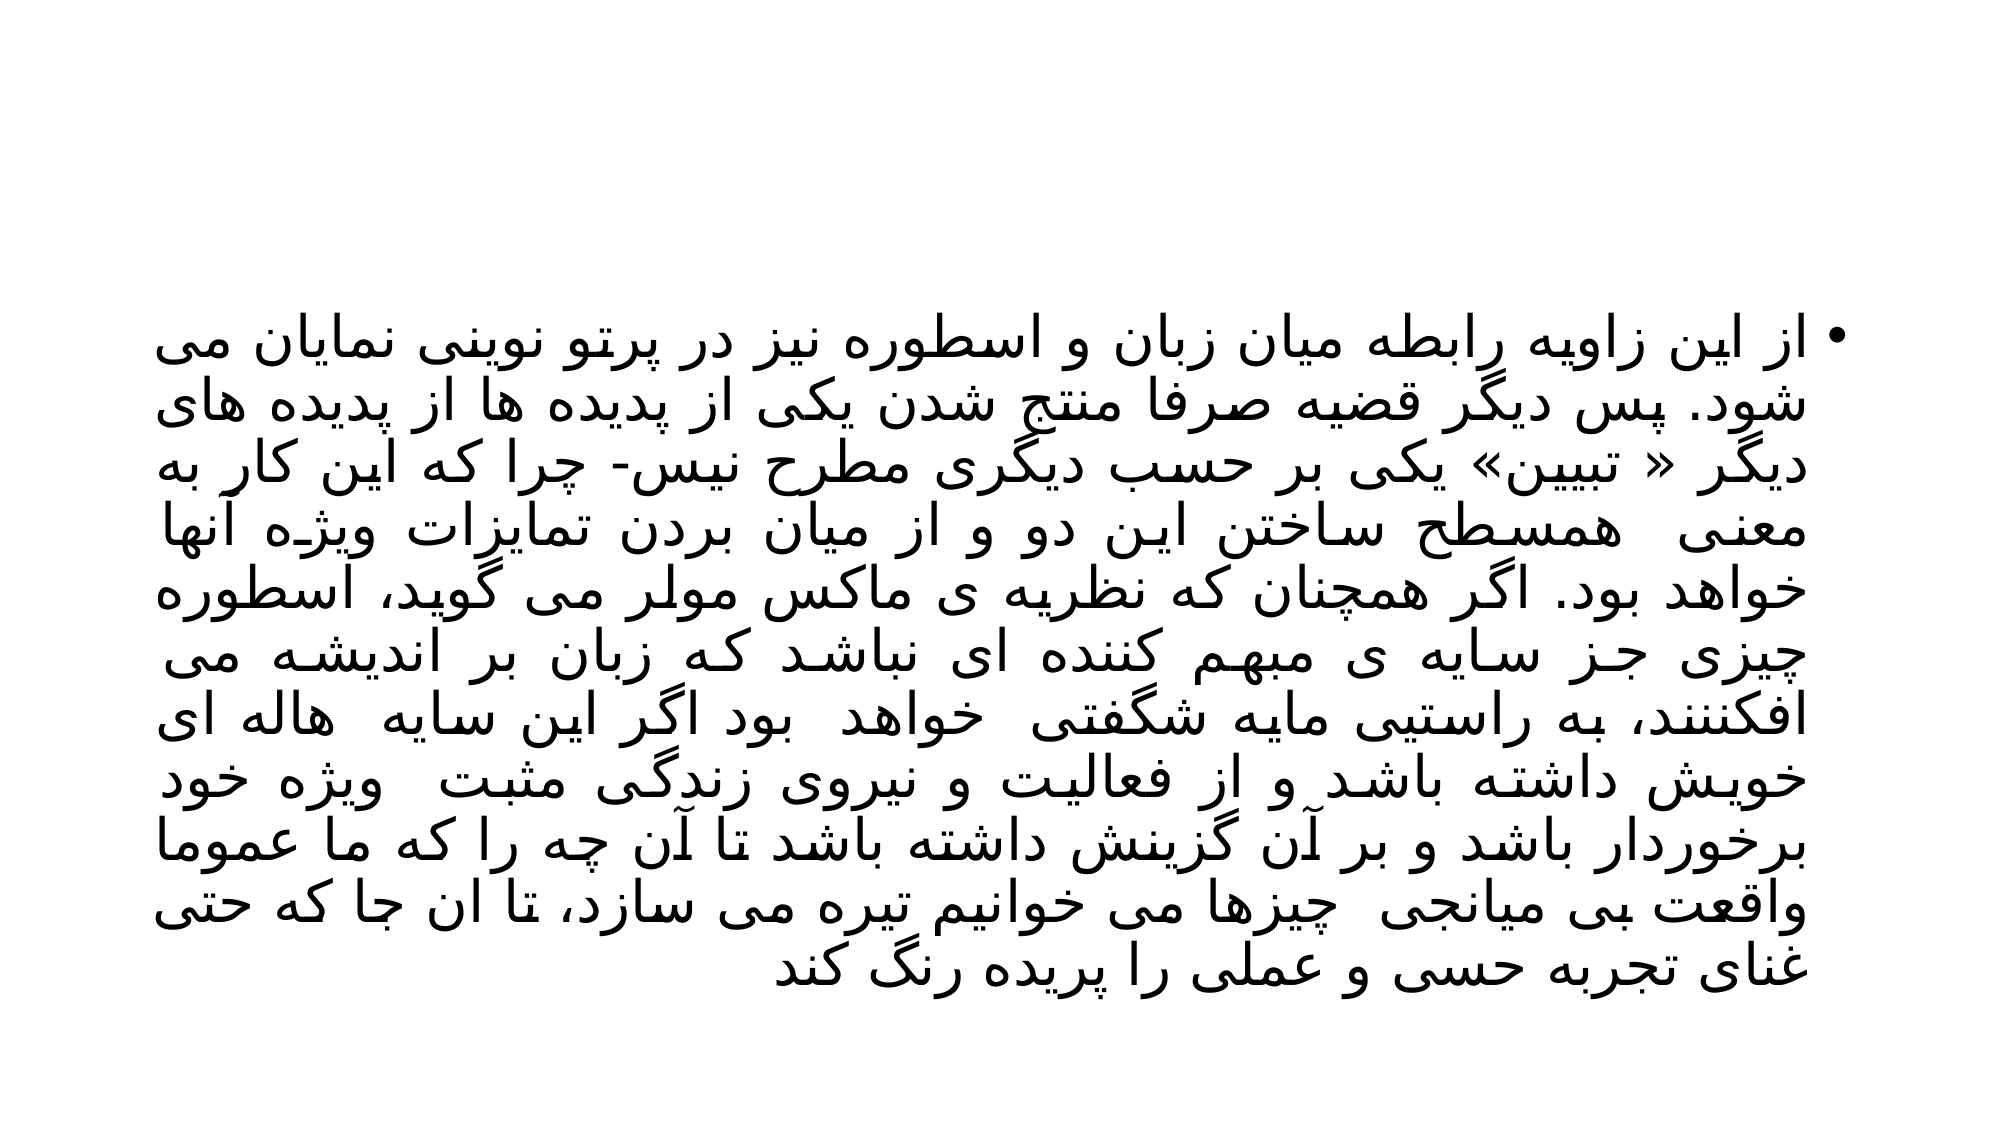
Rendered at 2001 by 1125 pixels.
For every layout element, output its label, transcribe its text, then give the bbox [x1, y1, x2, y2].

list از این زاویه رابطه میان زبان و اسطوره نیز در پرتو نوینی نمایان می شود. پس دیگر قضیه صرفا منتج شدن یکی از پدیده ها از پدیده های دیگر « تبیین» یکی بر حسب دیگری مطرح نیس- چرا که این کار به معنی همسطح ساختن این دو و از میان بردن تمایزات ویژه آنها خواهد بود. اگر همچنان که نظریه ی ماکس مولر می گوید، اسطوره چیزی جز سایه ی مبهم کننده ای نباشد که زبان بر اندیشه می افکننند، به راستیی مایه شگفتی خواهد بود اگر این سایه هاله ای خویش داشته باشد و از فعالیت و نیروی زندگی مثبت ویژه خود برخوردار باشد و بر آن گزینش داشته باشد تا آن چه را که ما عموما واقعت بی میانجی چیزها می خوانیم تیره می سازد، تا ان جا که حتی غنای تجربه حسی و عملی را پریده رنگ کند [137, 299, 1863, 1014]
